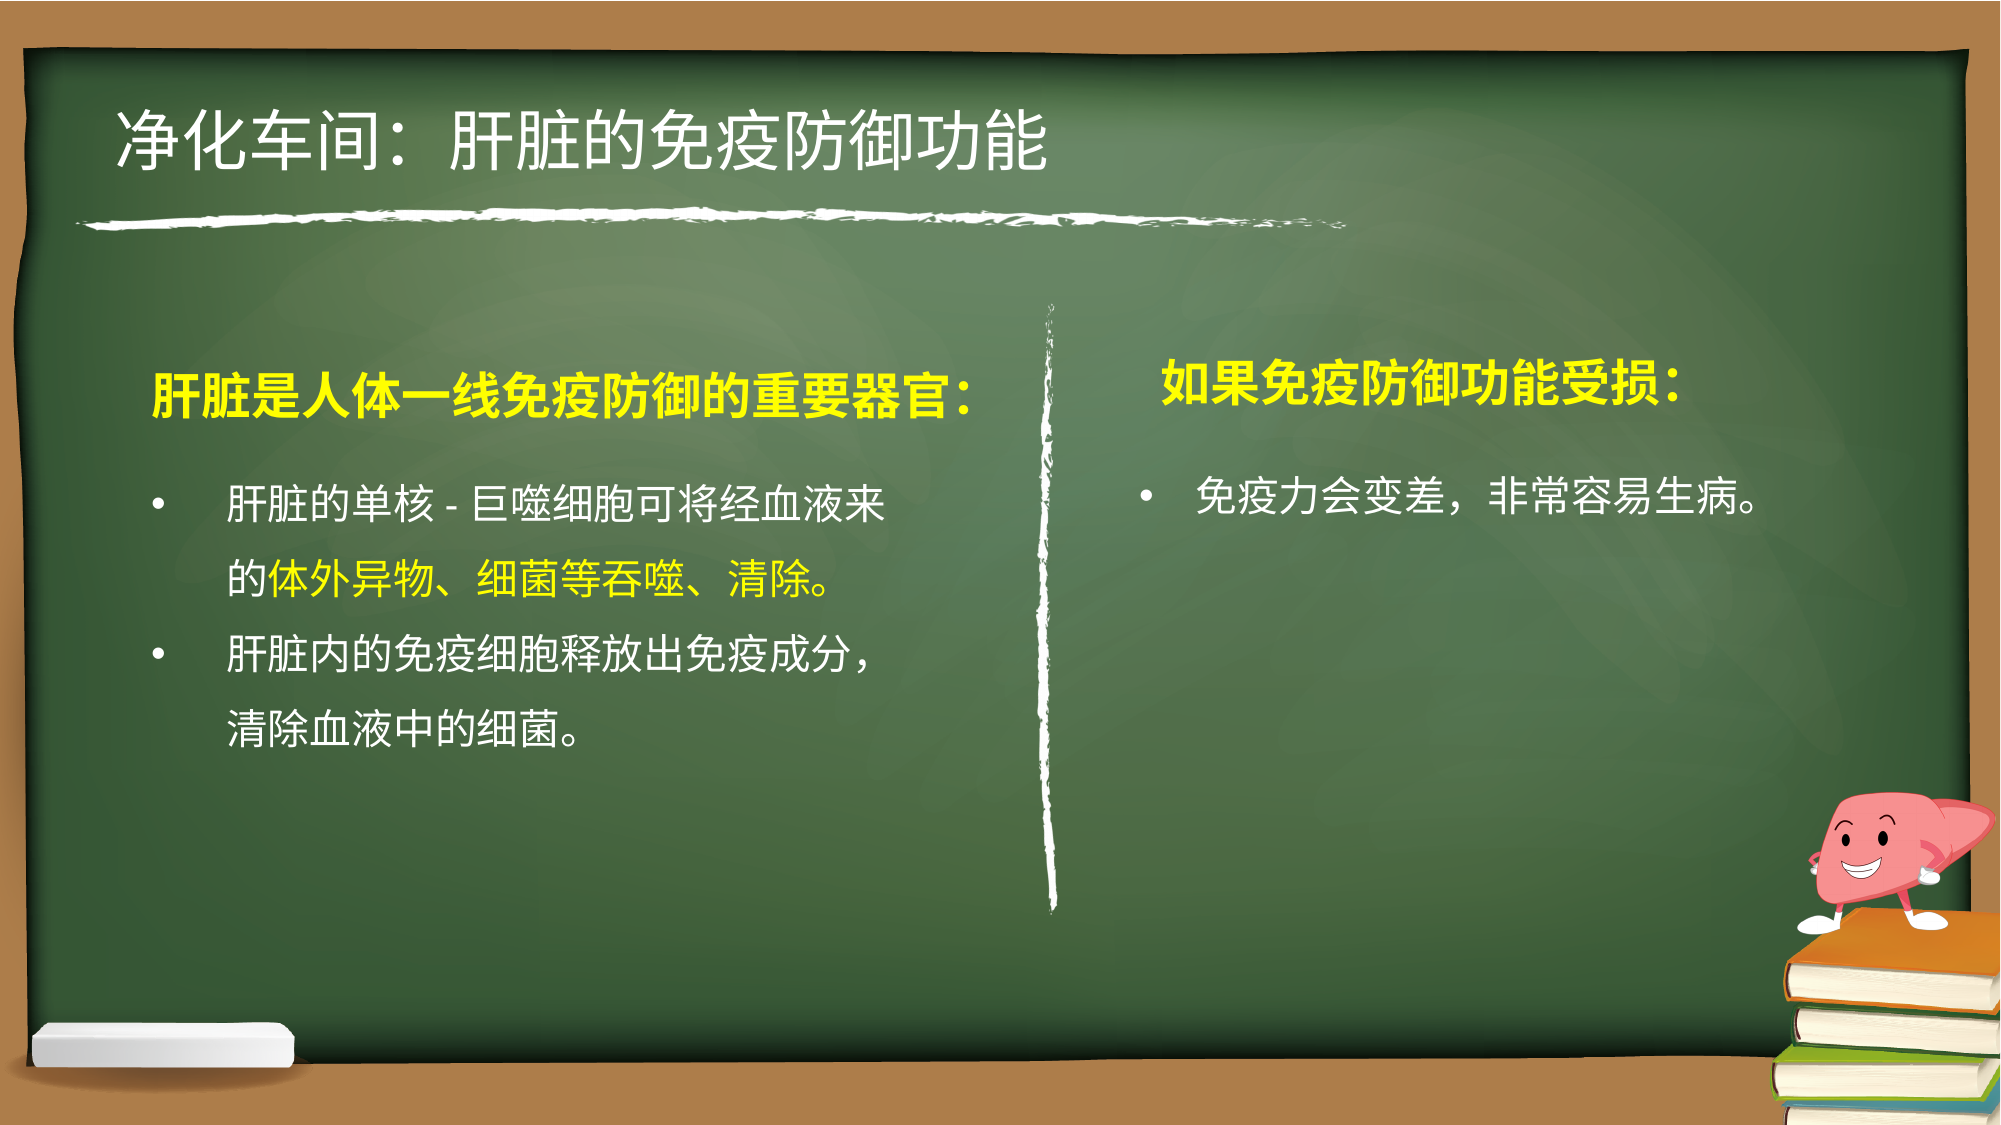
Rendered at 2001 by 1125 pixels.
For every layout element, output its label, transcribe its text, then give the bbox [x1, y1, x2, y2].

picture [0, 1, 2001, 1125]
title 净化车间：肝脏的免疫防御功能 [99, 45, 1900, 233]
text_box 肝脏的单核-巨噬细胞可将经血液来的体外异物、细菌等吞噬、清除。 肝脏内的免疫细胞释放出免疫成分，清除血液中的细菌。 [61, 445, 909, 761]
text_box 如果免疫防御功能受损： [1145, 343, 1931, 419]
text_box 免疫力会变差，非常容易生病。 [1124, 447, 1781, 528]
text_box 肝脏是人体一线免疫防御的重要器官： [61, 339, 999, 433]
